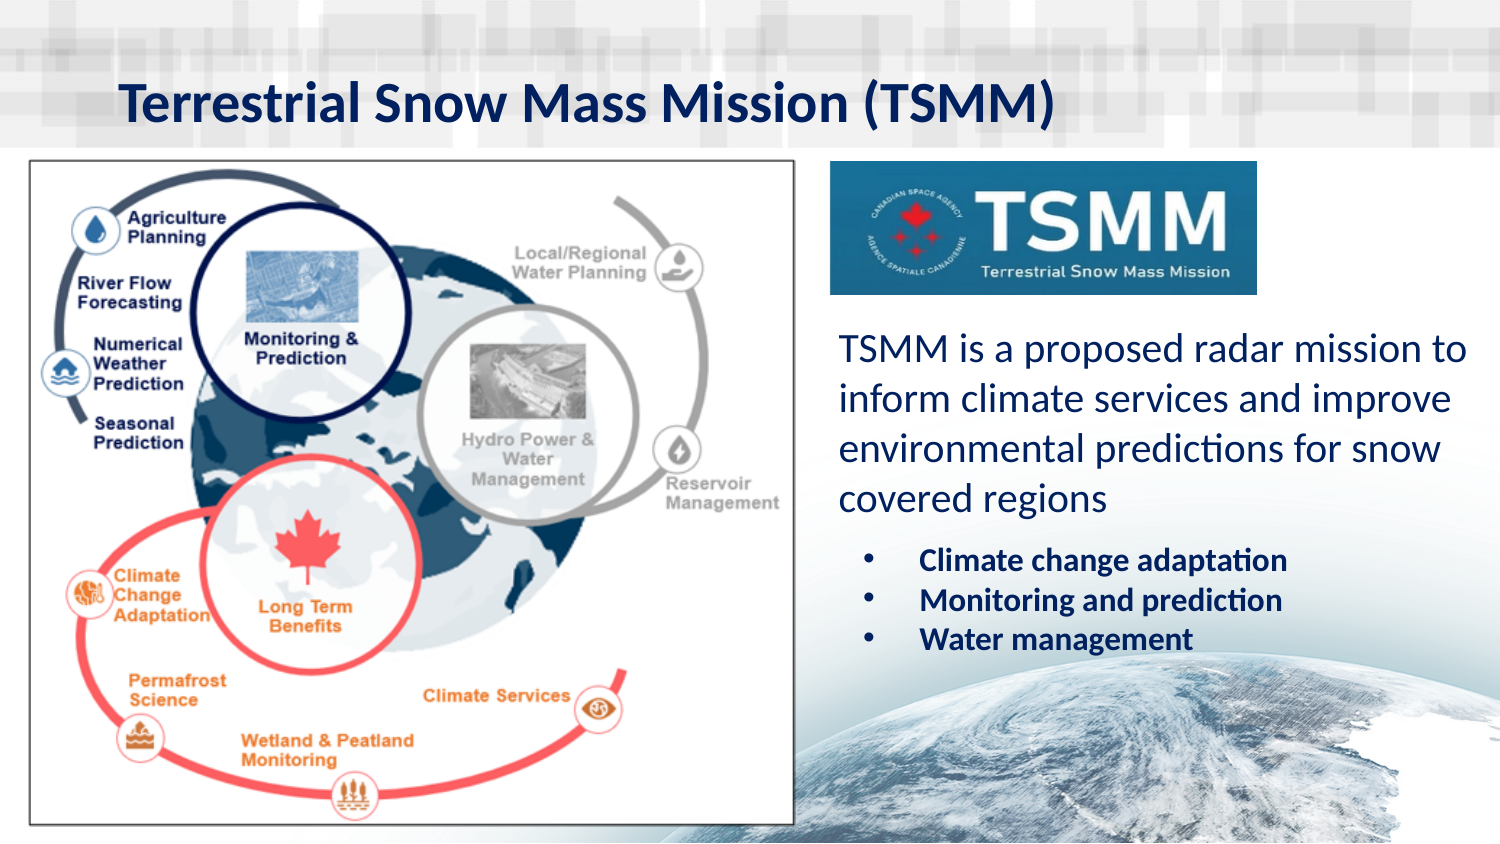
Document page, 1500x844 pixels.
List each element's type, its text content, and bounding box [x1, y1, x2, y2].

title Terrestrial Snow Mass Mission (TSMM) [103, 21, 1397, 143]
text_box Climate change adaptation Monitoring and prediction Water management [848, 530, 1419, 665]
text_box TSMM is a proposed radar mission to inform climate services and improve environmental predictions for snow covered regions [823, 313, 1500, 529]
slide_number 12 [1133, 782, 1472, 827]
picture [0, 0, 1500, 827]
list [809, 161, 1257, 295]
